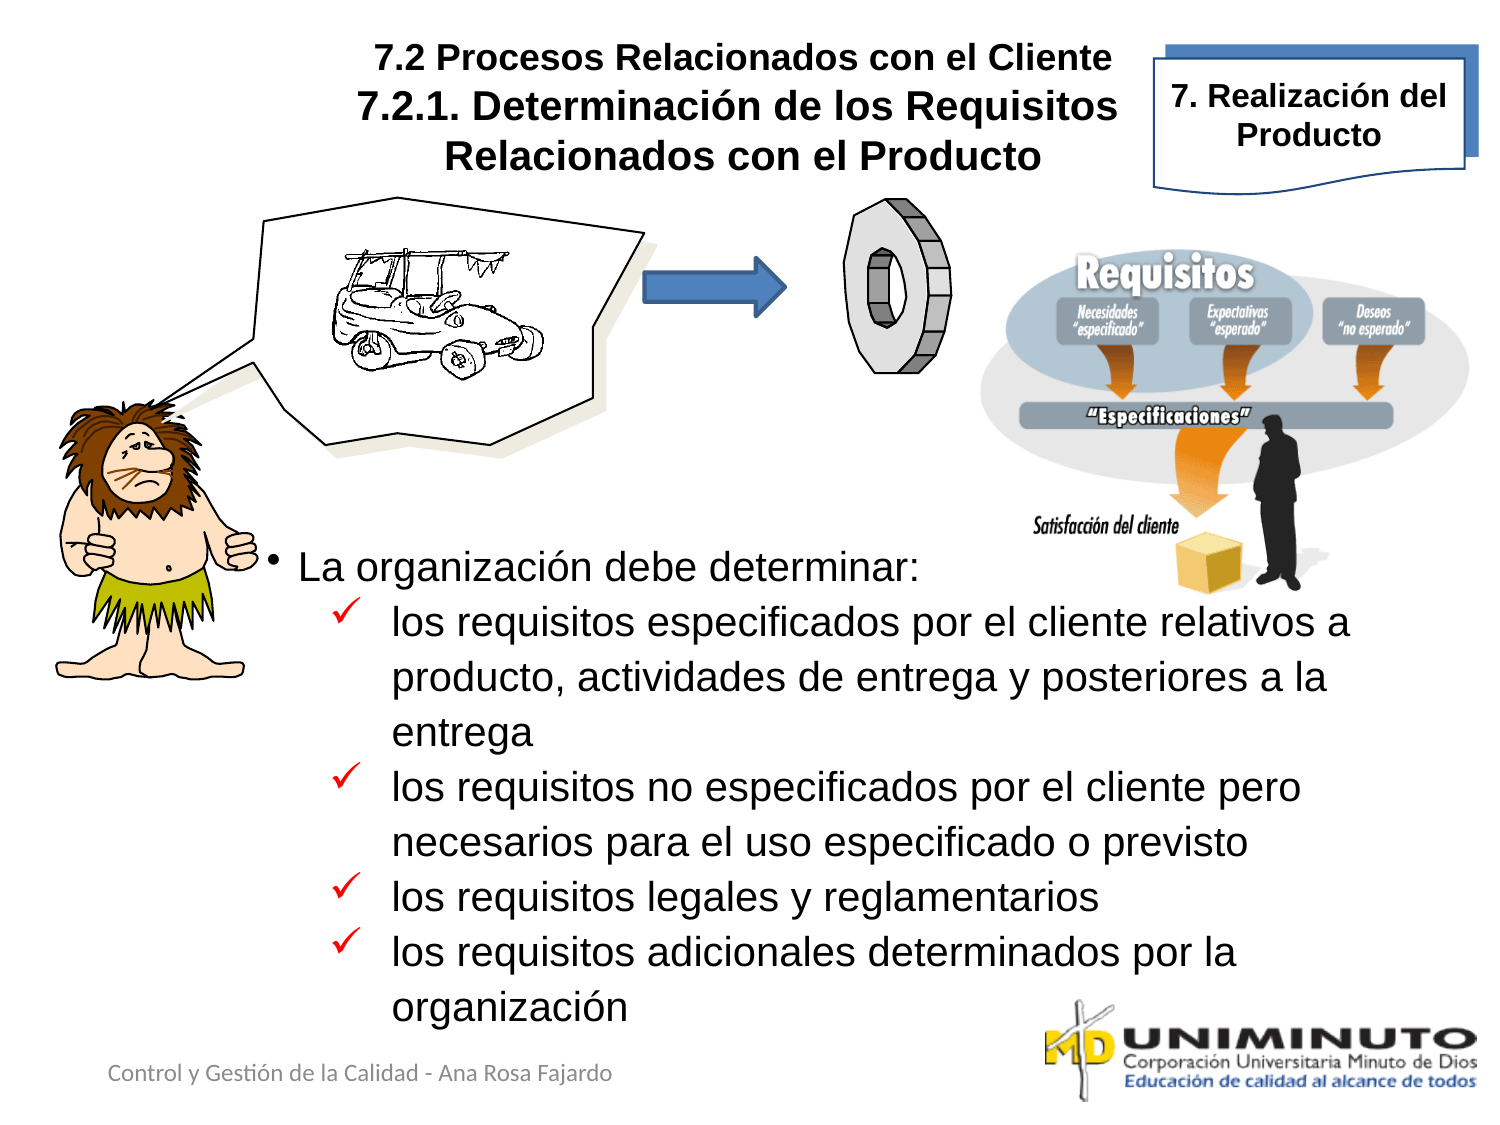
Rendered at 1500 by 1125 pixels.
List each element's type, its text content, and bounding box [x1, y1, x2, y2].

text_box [843, 198, 952, 374]
text_box 7. Realización del Producto [1153, 58, 1465, 195]
text_box La organización debe determinar: los requisitos especificados por el cliente relativos a producto, actividades de entrega y posteriores a la entrega los requisitos no especificados por el cliente pero necesarios para el uso especificado o previsto los requisitos legales y reglamentarios los requisitos adicionales determinados por la organización [257, 527, 1401, 1037]
picture [1045, 999, 1477, 1102]
text_box 7.2 Procesos Relacionados con el Cliente 7.2.1. Determinación de los Requisitos Relacionados con el Producto [341, 25, 1146, 186]
text_box [167, 197, 645, 446]
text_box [56, 399, 259, 680]
text_box [642, 255, 788, 319]
picture [323, 234, 552, 387]
picture [968, 210, 1489, 627]
text_box Control y Gestión de la Calidad - Ana Rosa Fajardo [58, 1041, 663, 1102]
